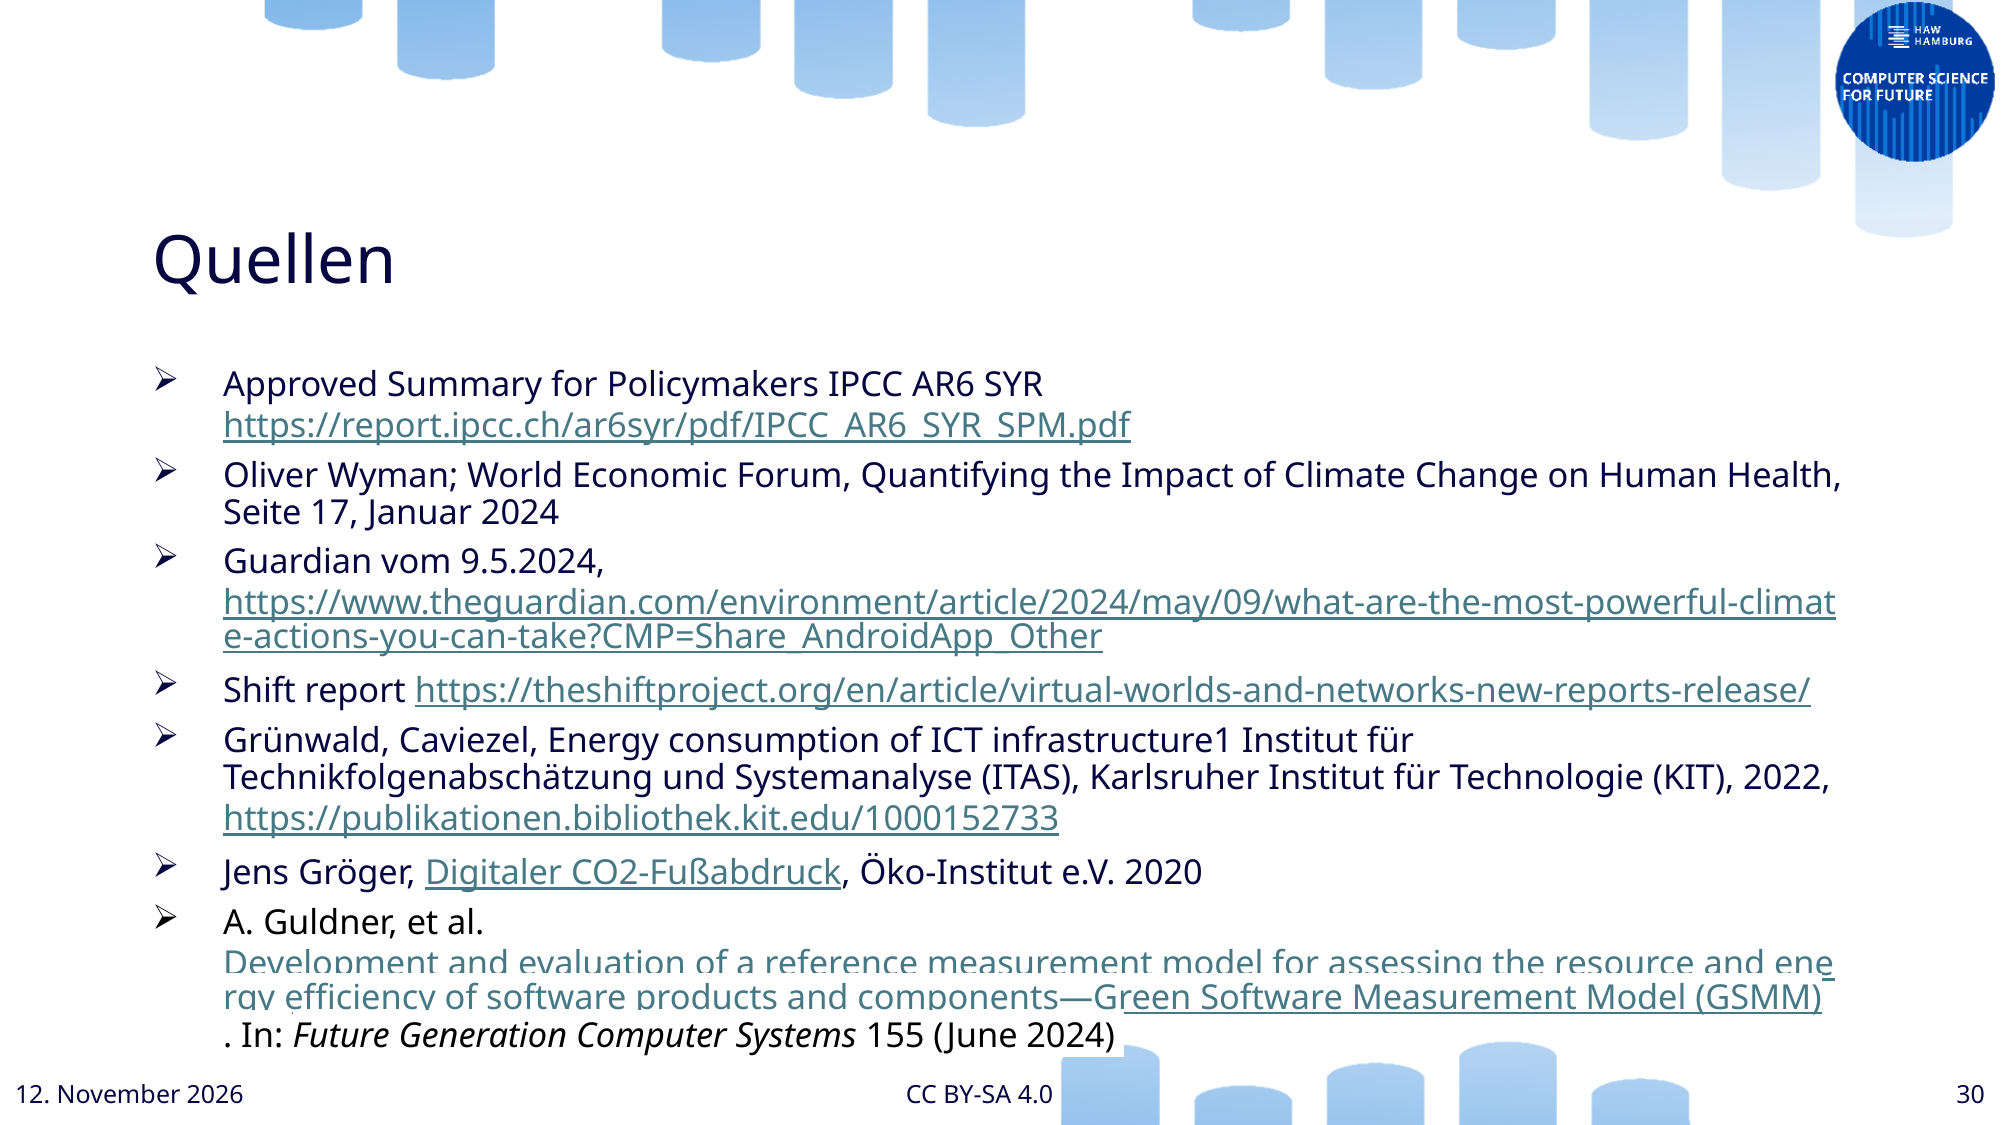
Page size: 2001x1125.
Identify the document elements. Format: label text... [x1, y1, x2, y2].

picture [0, 0, 2001, 1125]
title Quellen [137, 186, 1863, 338]
slide_number Juli 24 [0, 1065, 450, 1125]
slide_number 30 [1550, 1065, 2000, 1125]
list Approved Summary for Policymakers IPCC AR6 SYR https://report.ipcc.ch/ar6syr/pdf/IPCC_AR6_SYR_SPM.pdf Oliver Wyman; World Economic Forum, Quantifying the Impact of Climate Change on Human Health, Seite 17, Januar 2024 Guardian vom 9.5.2024, https://www.theguardian.com/environment/article/2024/may/09/what-are-the-most-powerful-climate-actions-you-can-take?CMP=Share_AndroidApp_Other Shift report https://theshiftproject.org/en/article/virtual-worlds-and-networks-new-reports-release/ Grünwald, Caviezel, Energy consumption of ICT infrastructure1 Institut für Technikfolgenabschätzung und Systemanalyse (ITAS), Karlsruher Institut für Technologie (KIT), 2022, https://publikationen.bibliothek.kit.edu/1000152733 Jens Gröger, Digitaler CO2-Fußabdruck, Öko-Institut e.V. 2020 A. Guldner, et al. Development and evaluation of a reference measurement model for assessing the resource and energy efficiency of software products and components—Green Software Measurement Model (GSMM). In: Future Generation Computer Systems 155 (June 2024) [137, 359, 1863, 1029]
footer CC BY-SA 4.0 [642, 1065, 1317, 1125]
